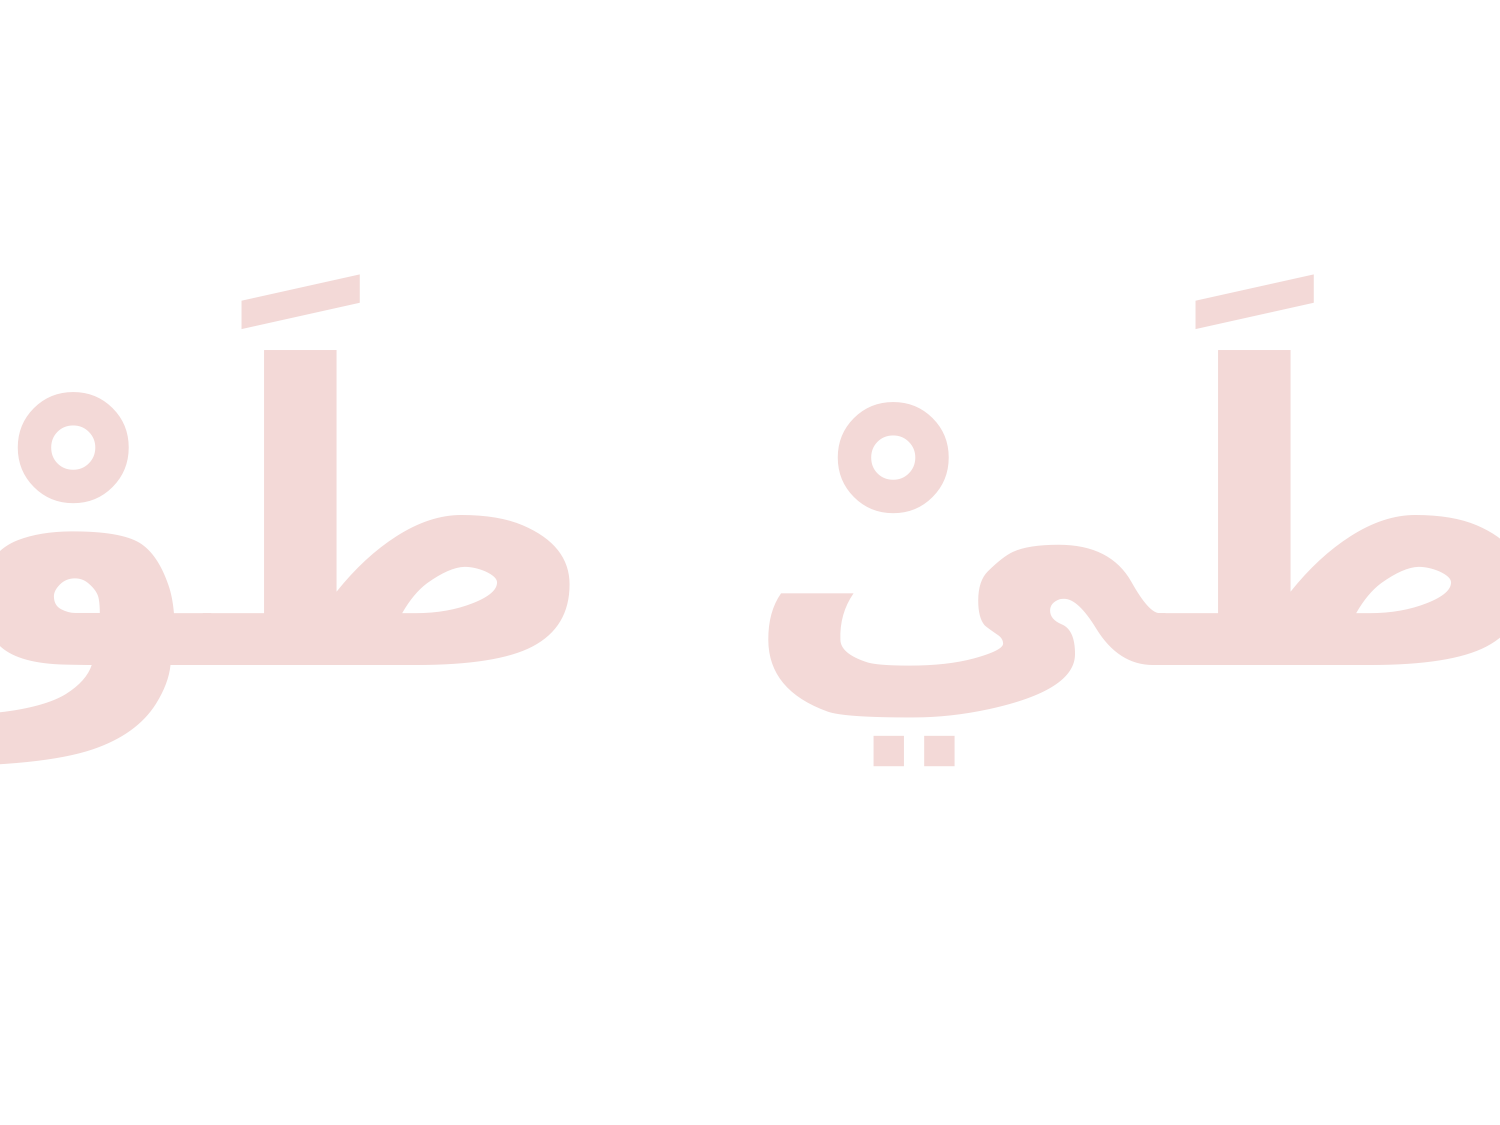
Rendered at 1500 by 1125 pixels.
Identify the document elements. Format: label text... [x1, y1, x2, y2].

text_box طَيْ طَوْ [0, 243, 1500, 756]
